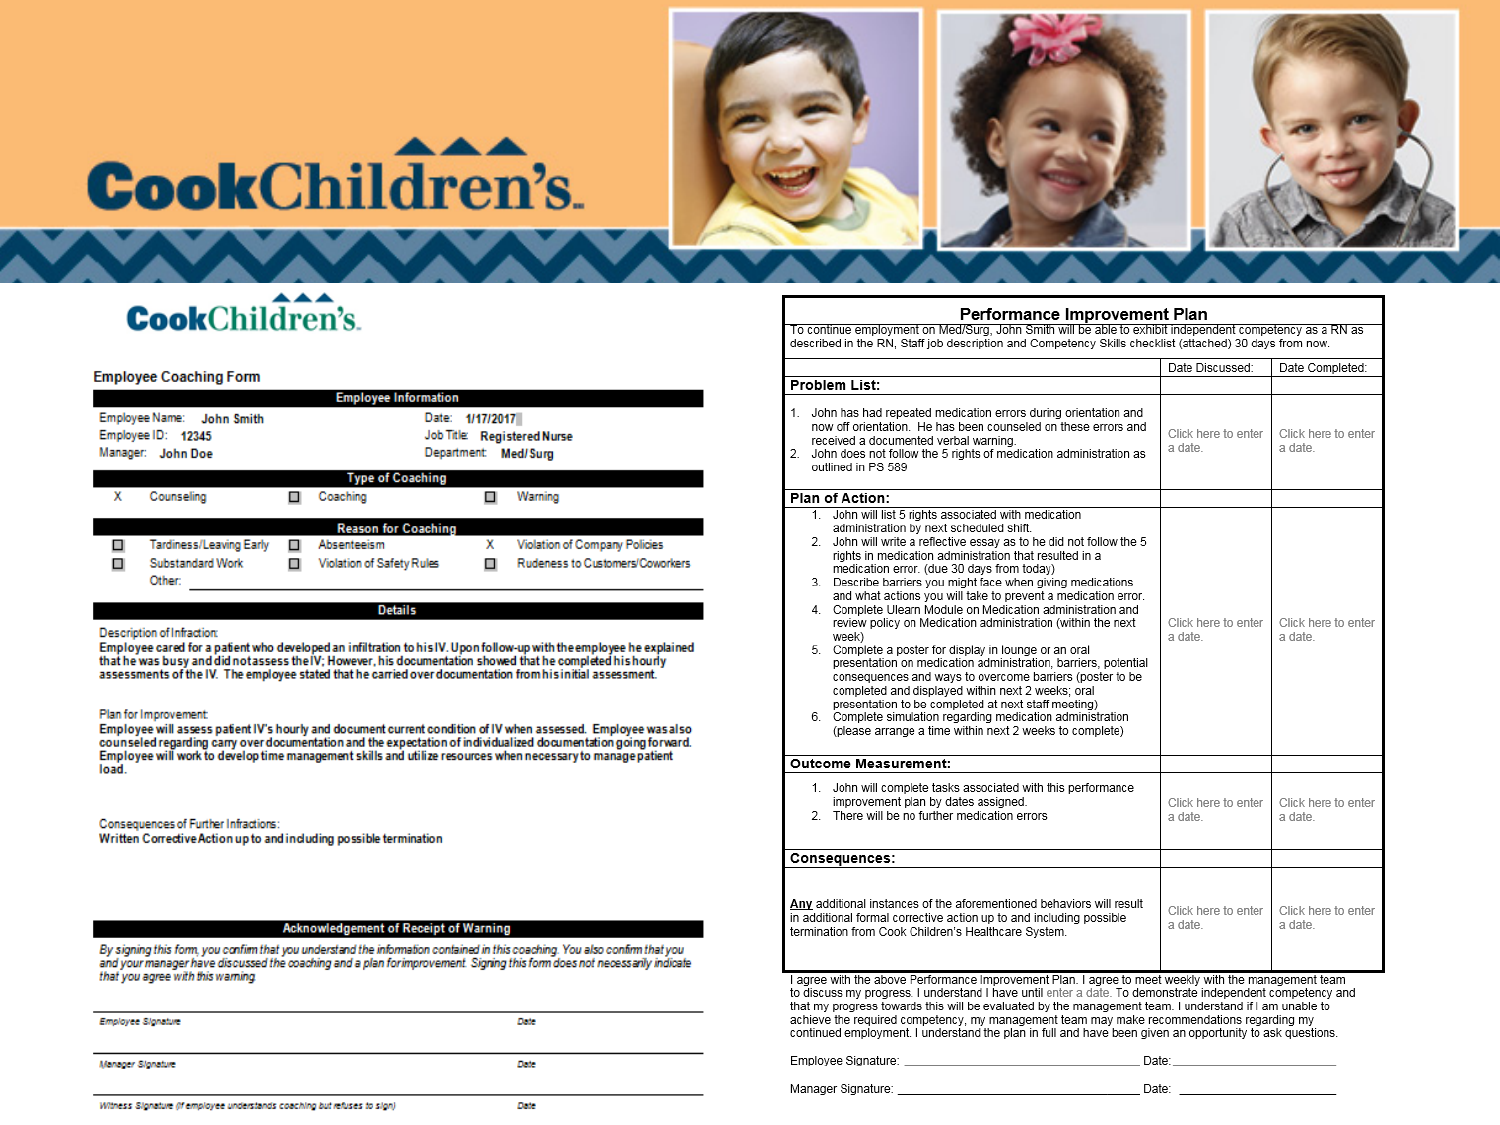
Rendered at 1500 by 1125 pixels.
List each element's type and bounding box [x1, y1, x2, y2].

picture [87, 288, 713, 1123]
picture [774, 286, 1395, 1125]
picture [0, 0, 1500, 283]
